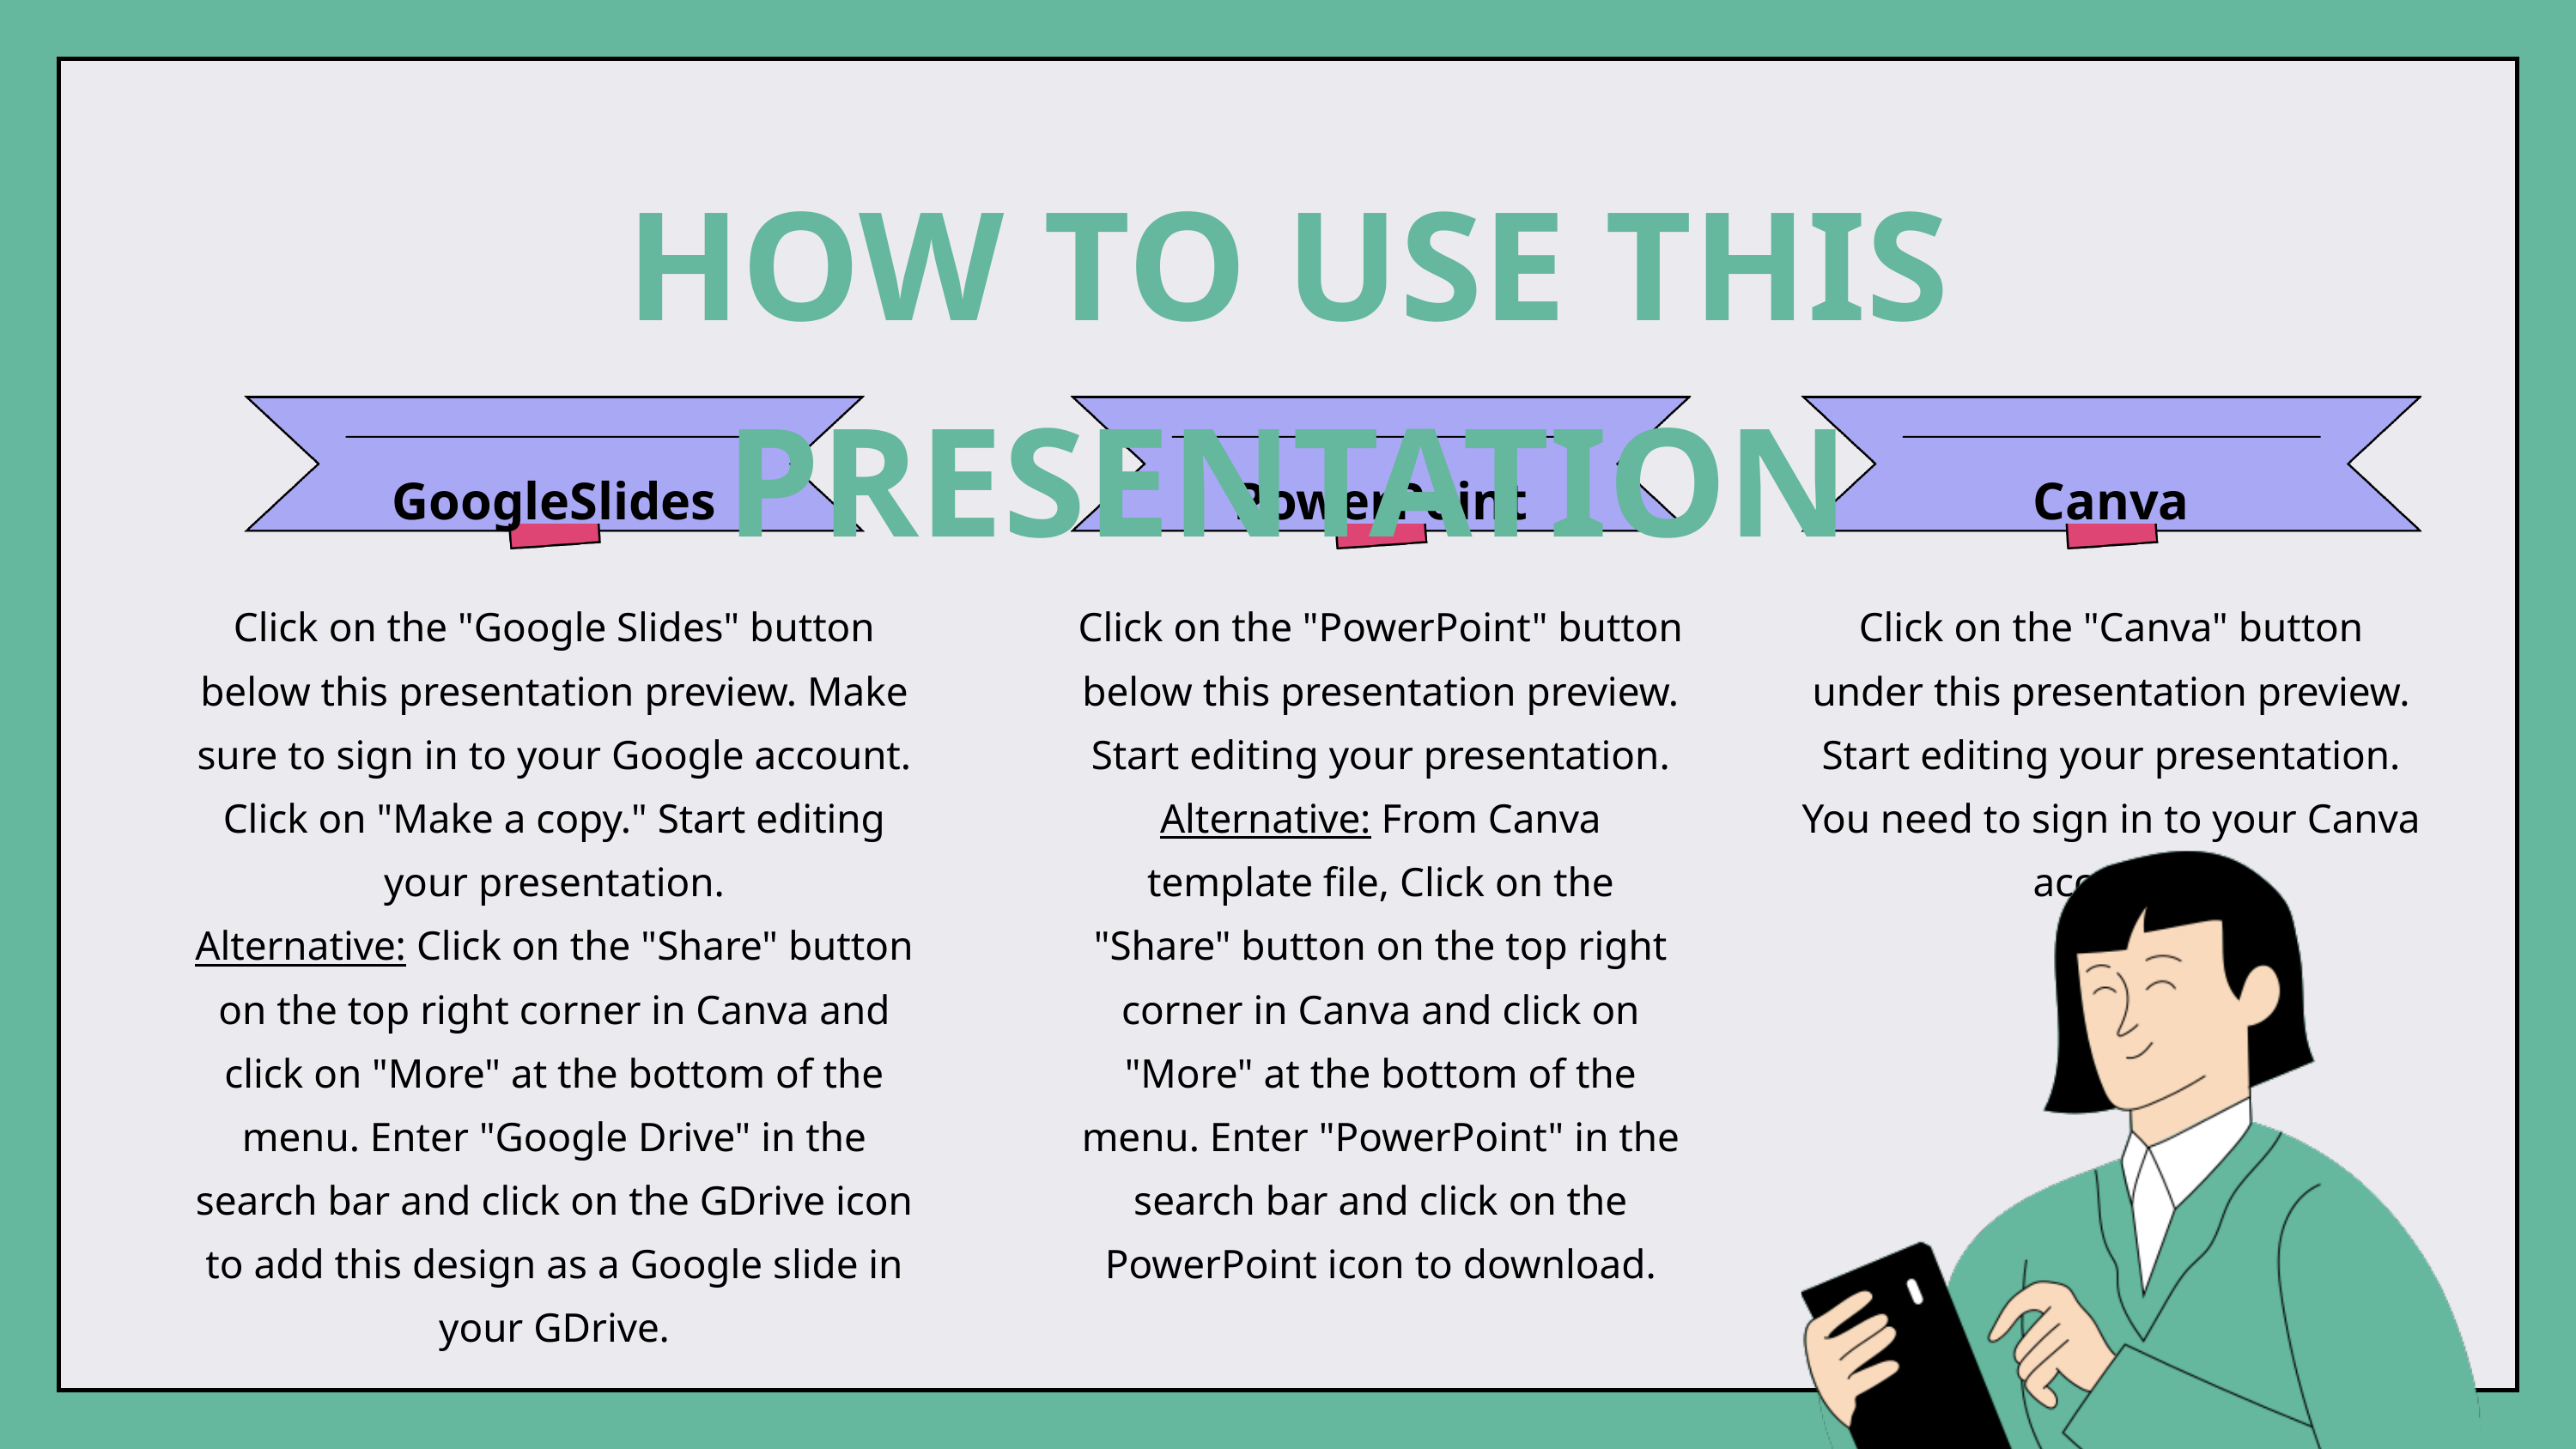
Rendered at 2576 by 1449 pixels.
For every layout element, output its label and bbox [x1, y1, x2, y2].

text_box [1801, 395, 2422, 550]
text_box [58, 38, 2518, 1391]
text_box [1801, 1397, 2482, 1449]
text_box [244, 395, 866, 550]
text_box [1070, 395, 1692, 550]
